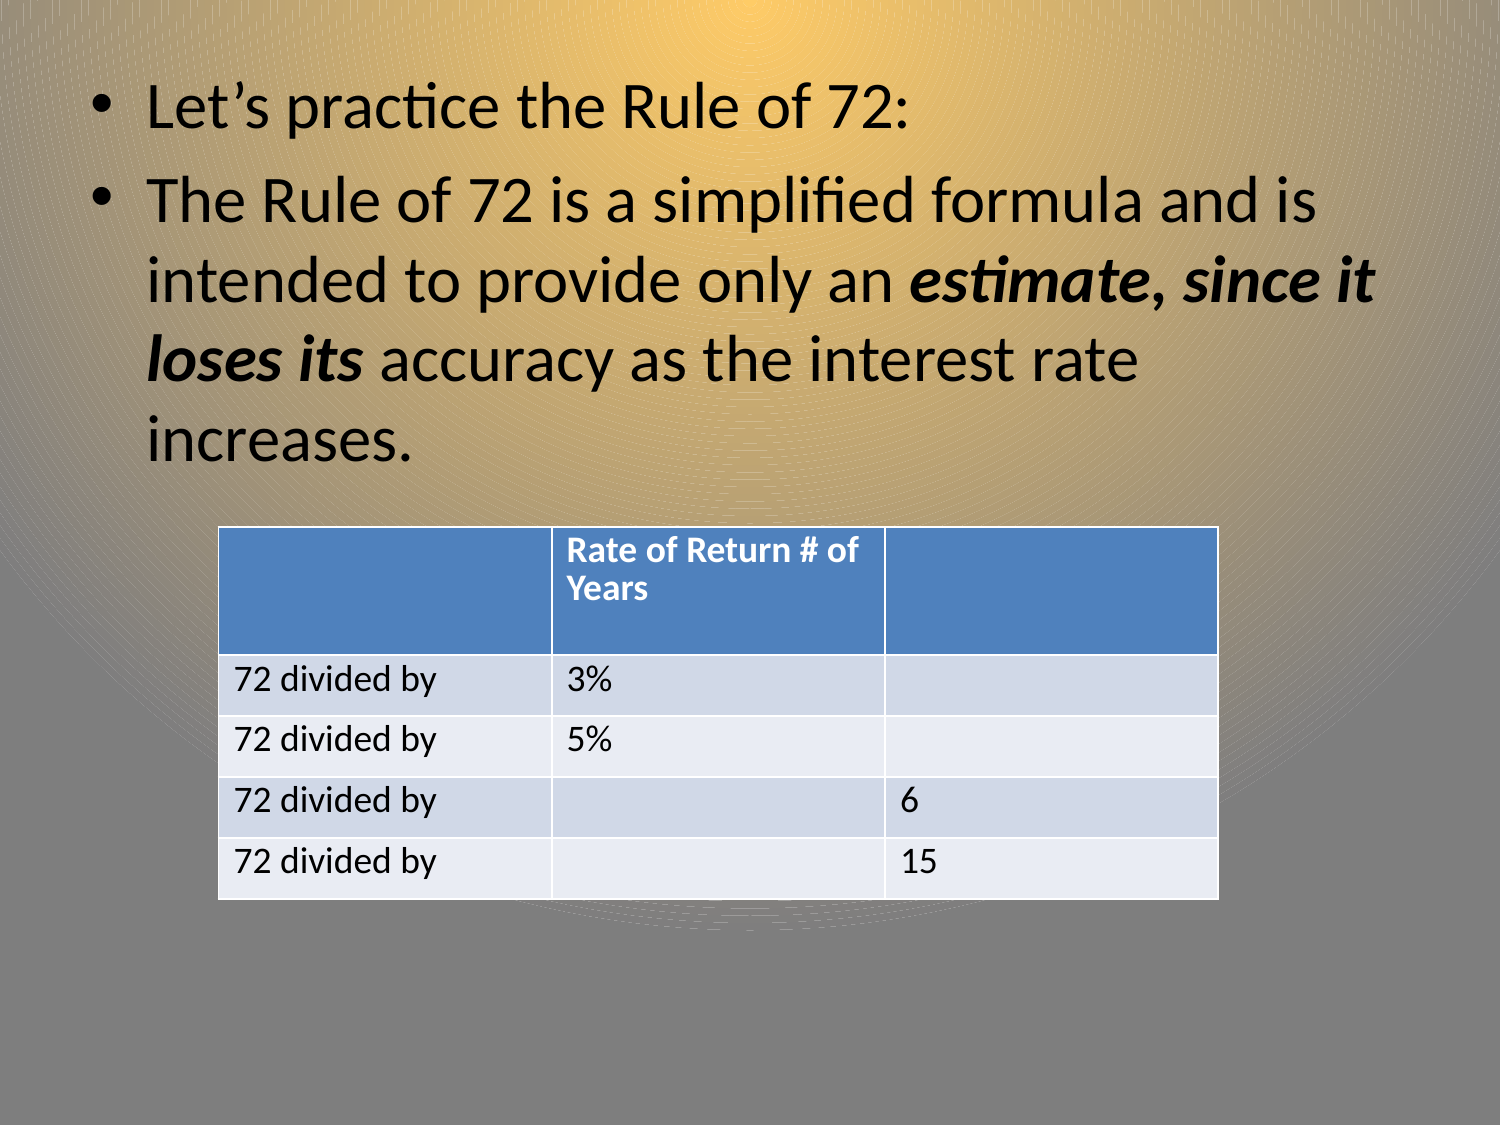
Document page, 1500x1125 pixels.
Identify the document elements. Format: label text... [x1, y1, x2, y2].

table_cell 15 [886, 839, 1217, 898]
table_header [886, 528, 1217, 654]
table_cell 72 divided by [219, 778, 551, 837]
table_cell [553, 839, 884, 898]
table_header [219, 528, 551, 654]
table_cell 72 divided by [219, 839, 551, 898]
table_cell [886, 656, 1217, 715]
table_cell 72 divided by [219, 717, 551, 776]
table_header Rate of Return # of Years [553, 528, 884, 654]
table_cell 3% [553, 656, 884, 715]
table_cell [886, 717, 1217, 776]
table_cell 5% [553, 717, 884, 776]
list Let’s practice the Rule of 72: The Rule of 72 is a simplified formula and is intended to provide only an estimate, since it loses its accuracy as the interest rate increases. [75, 54, 1425, 1005]
table_cell 72 divided by [219, 656, 551, 715]
table_cell 6 [886, 778, 1217, 837]
table_cell [553, 778, 884, 837]
